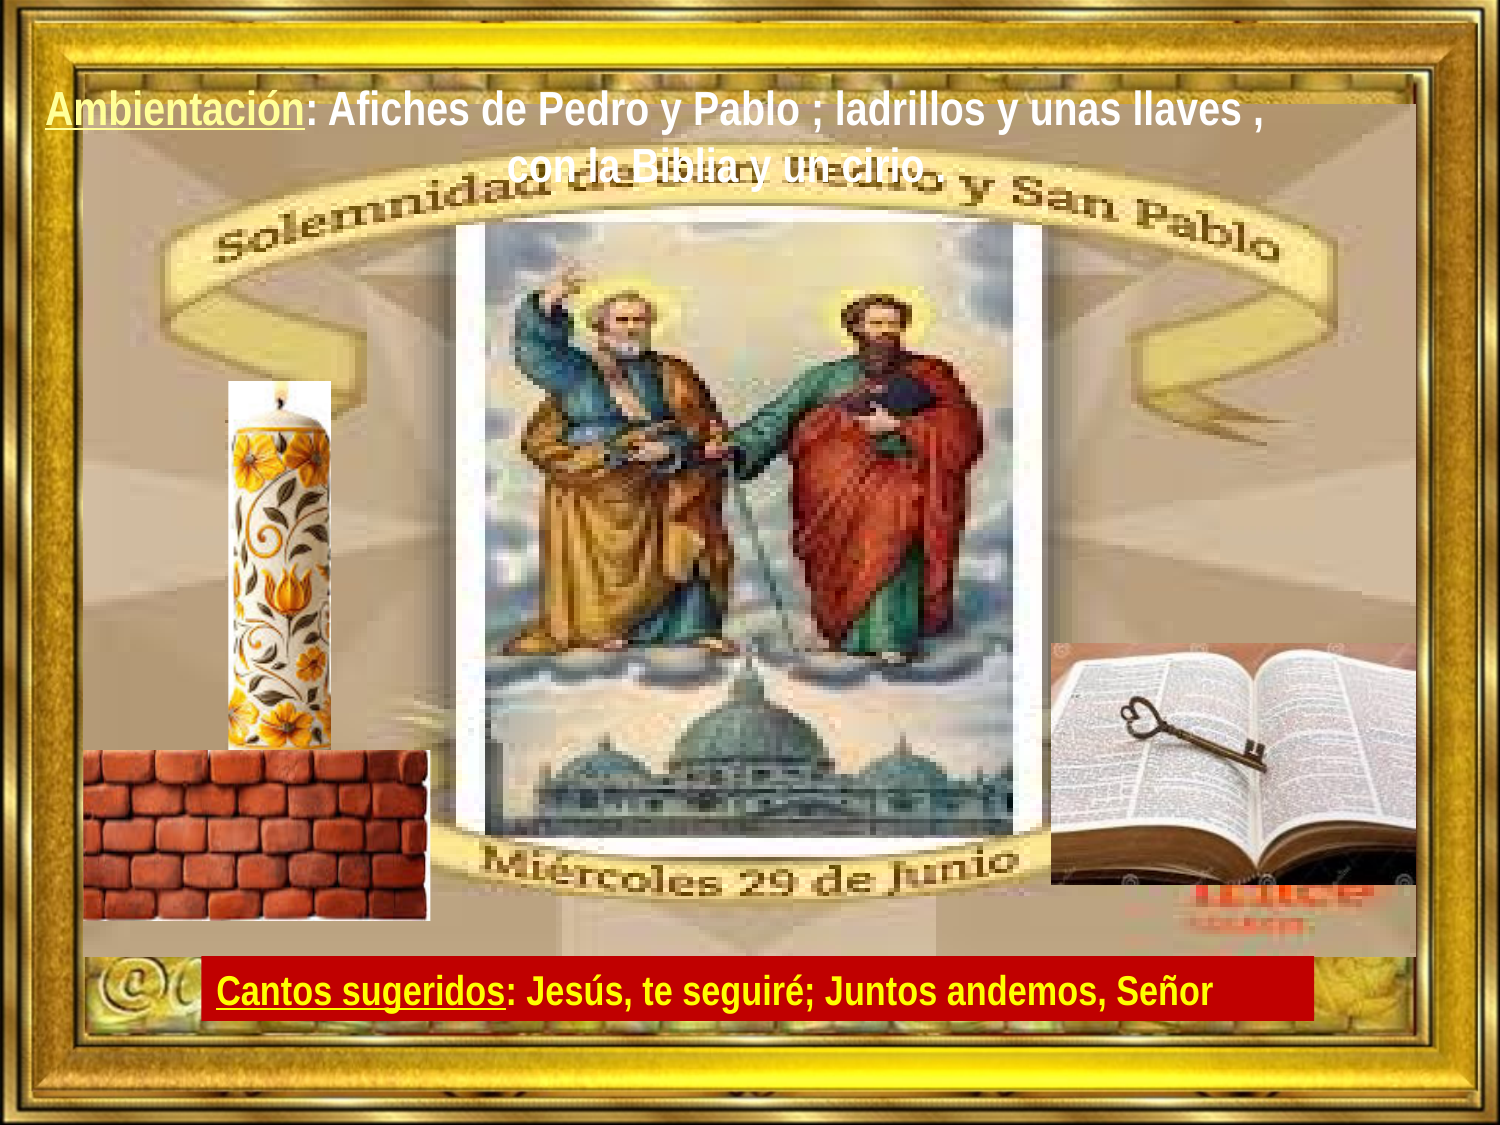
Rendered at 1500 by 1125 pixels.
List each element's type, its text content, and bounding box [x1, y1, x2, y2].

text_box Ambientación: Afiches de Pedro y Pablo ; ladrillos y unas llaves , con la Biblia y un cirio . [28, 69, 1393, 200]
text_box Cantos sugeridos: Jesús, te seguiré; Juntos andemos, Señor [201, 965, 1315, 1021]
picture [0, 0, 1500, 1125]
